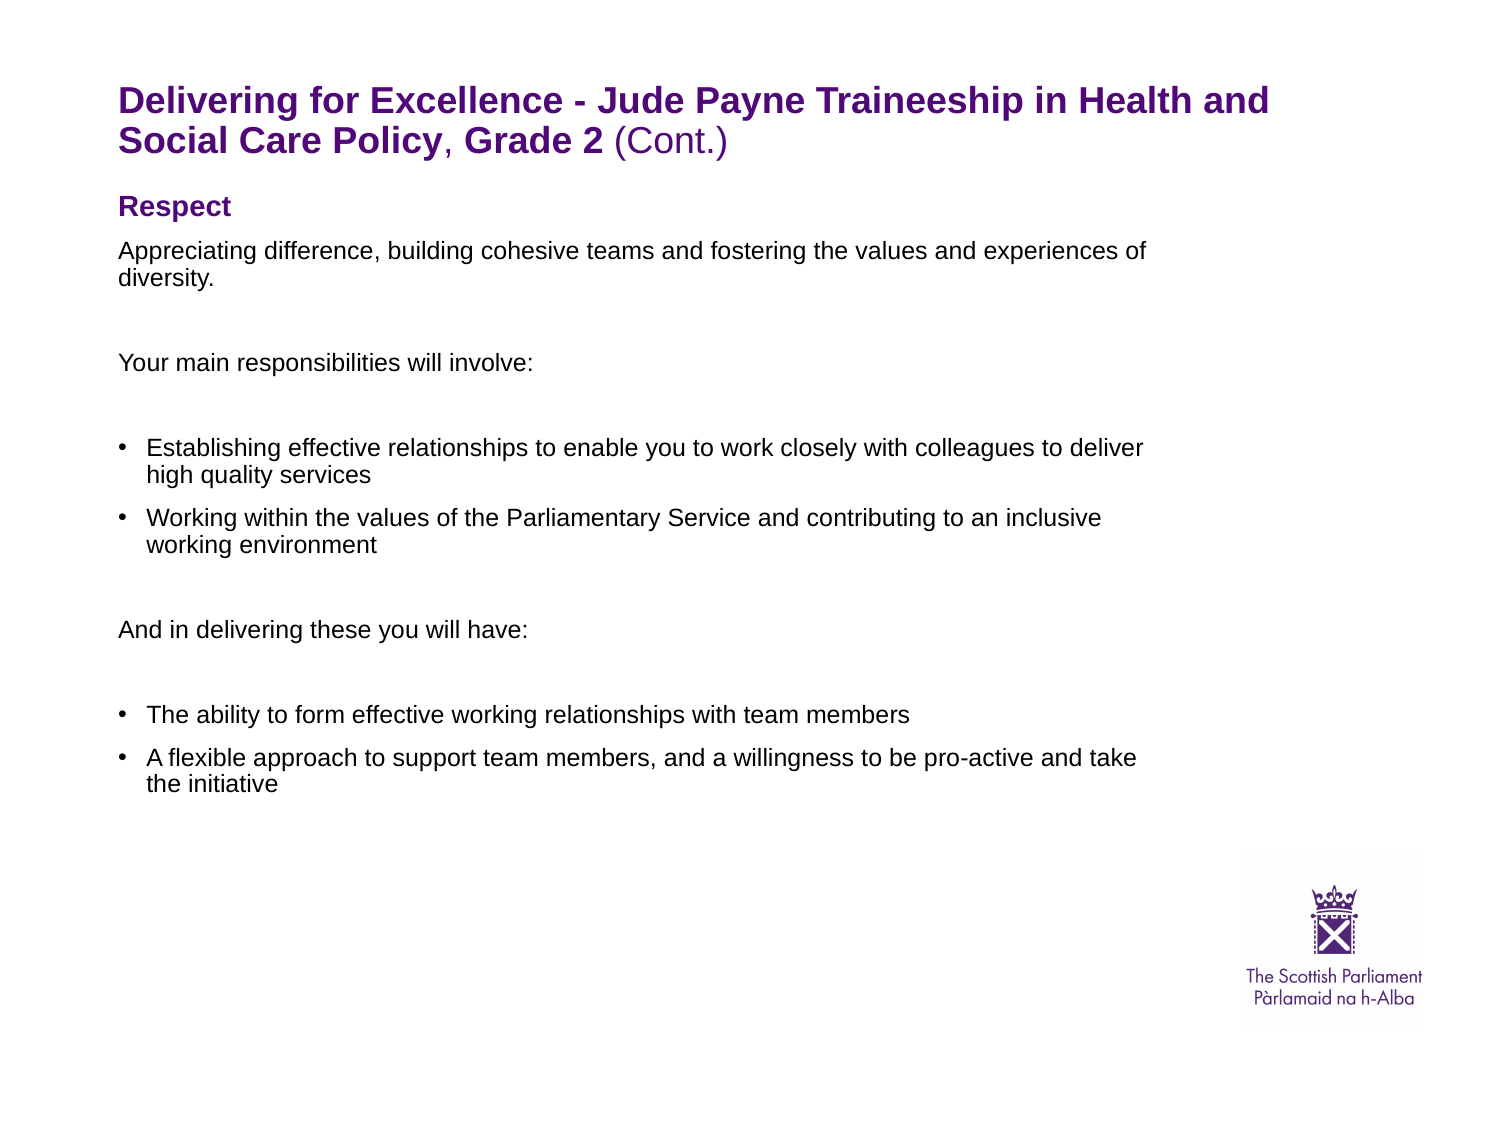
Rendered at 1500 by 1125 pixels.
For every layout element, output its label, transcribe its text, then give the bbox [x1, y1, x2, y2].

list Respect Appreciating difference, building cohesive teams and fostering the values and experiences of diversity. Your main responsibilities will involve: Establishing effective relationships to enable you to work closely with colleagues to deliver high quality services Working within the values of the Parliamentary Service and contributing to an inclusive working environment And in delivering these you will have: The ability to form effective working relationships with team members A flexible approach to support team members, and a willingness to be pro-active and take the initiative [103, 183, 1181, 1026]
picture [1244, 850, 1425, 1031]
title Delivering for Excellence - Jude Payne Traineeship in Health and Social Care Policy, Grade 2 (Cont.) [103, 59, 1397, 184]
